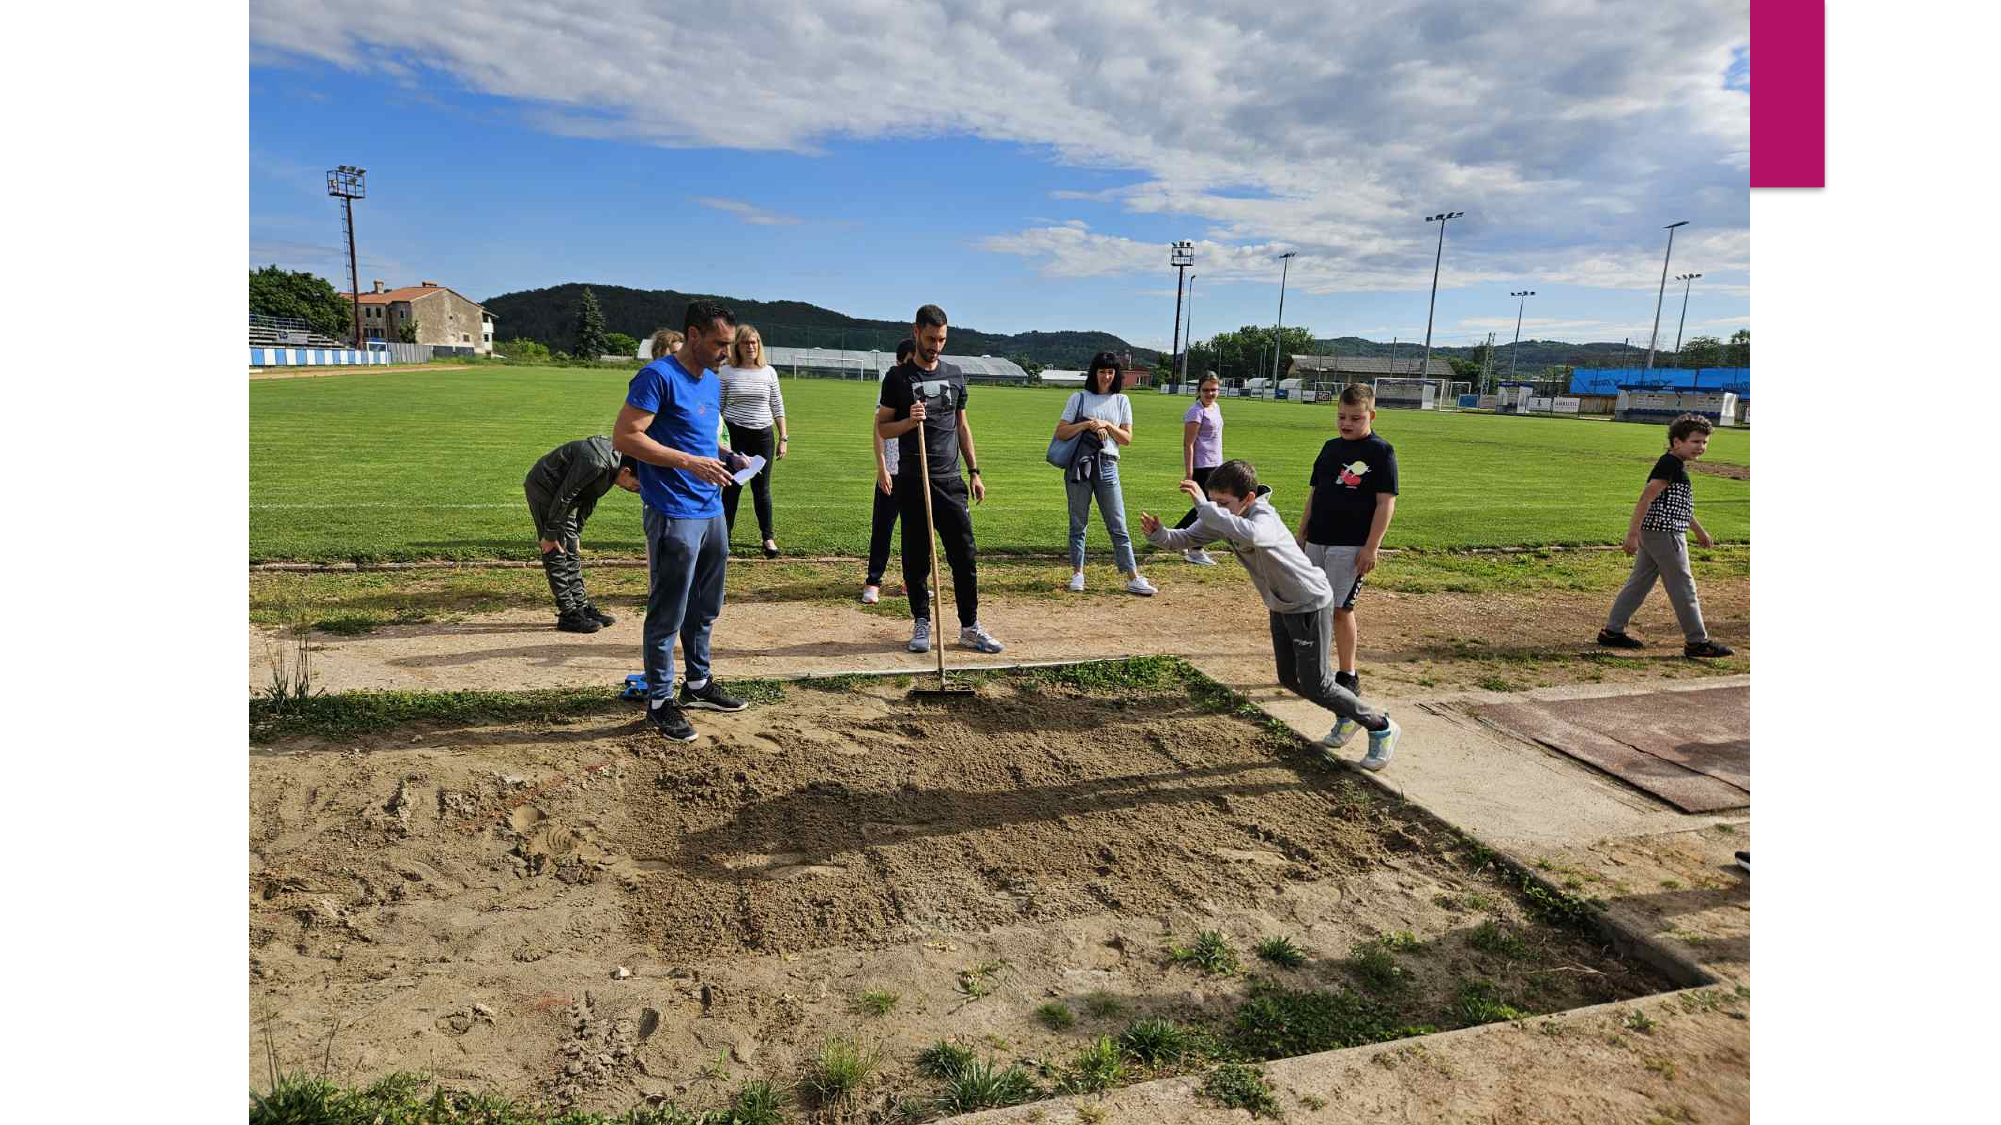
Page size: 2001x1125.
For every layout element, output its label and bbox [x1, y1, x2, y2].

picture [249, 0, 1751, 1125]
